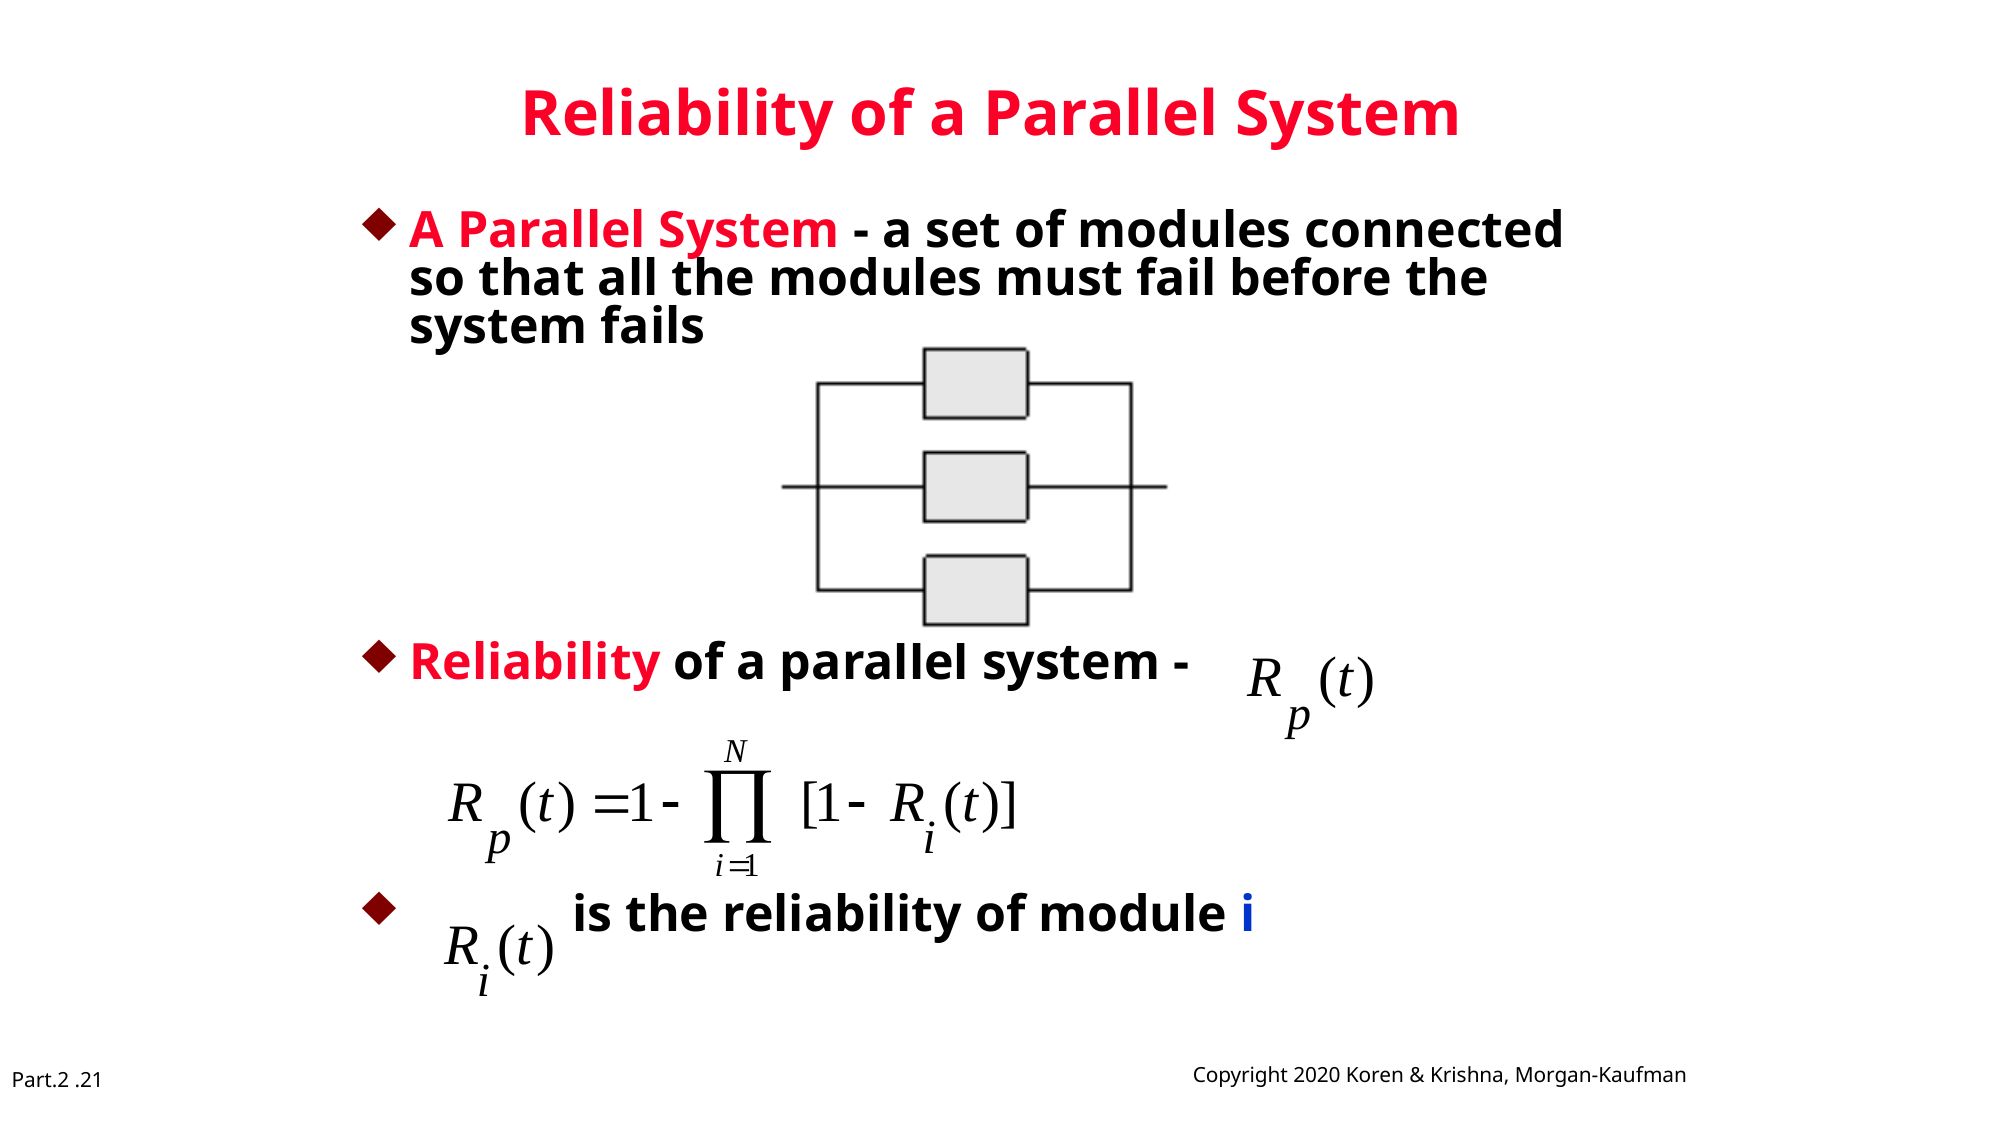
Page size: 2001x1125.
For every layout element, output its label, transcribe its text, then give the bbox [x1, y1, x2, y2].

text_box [1237, 639, 1385, 754]
list A Parallel System - a set of modules connected so that all the modules must fail before the system fails Reliability of a parallel system - is the reliability of module i [347, 202, 1615, 982]
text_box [434, 906, 563, 1007]
title Reliability of a Parallel System [404, 43, 1580, 188]
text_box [437, 725, 1043, 888]
picture [761, 333, 1187, 643]
